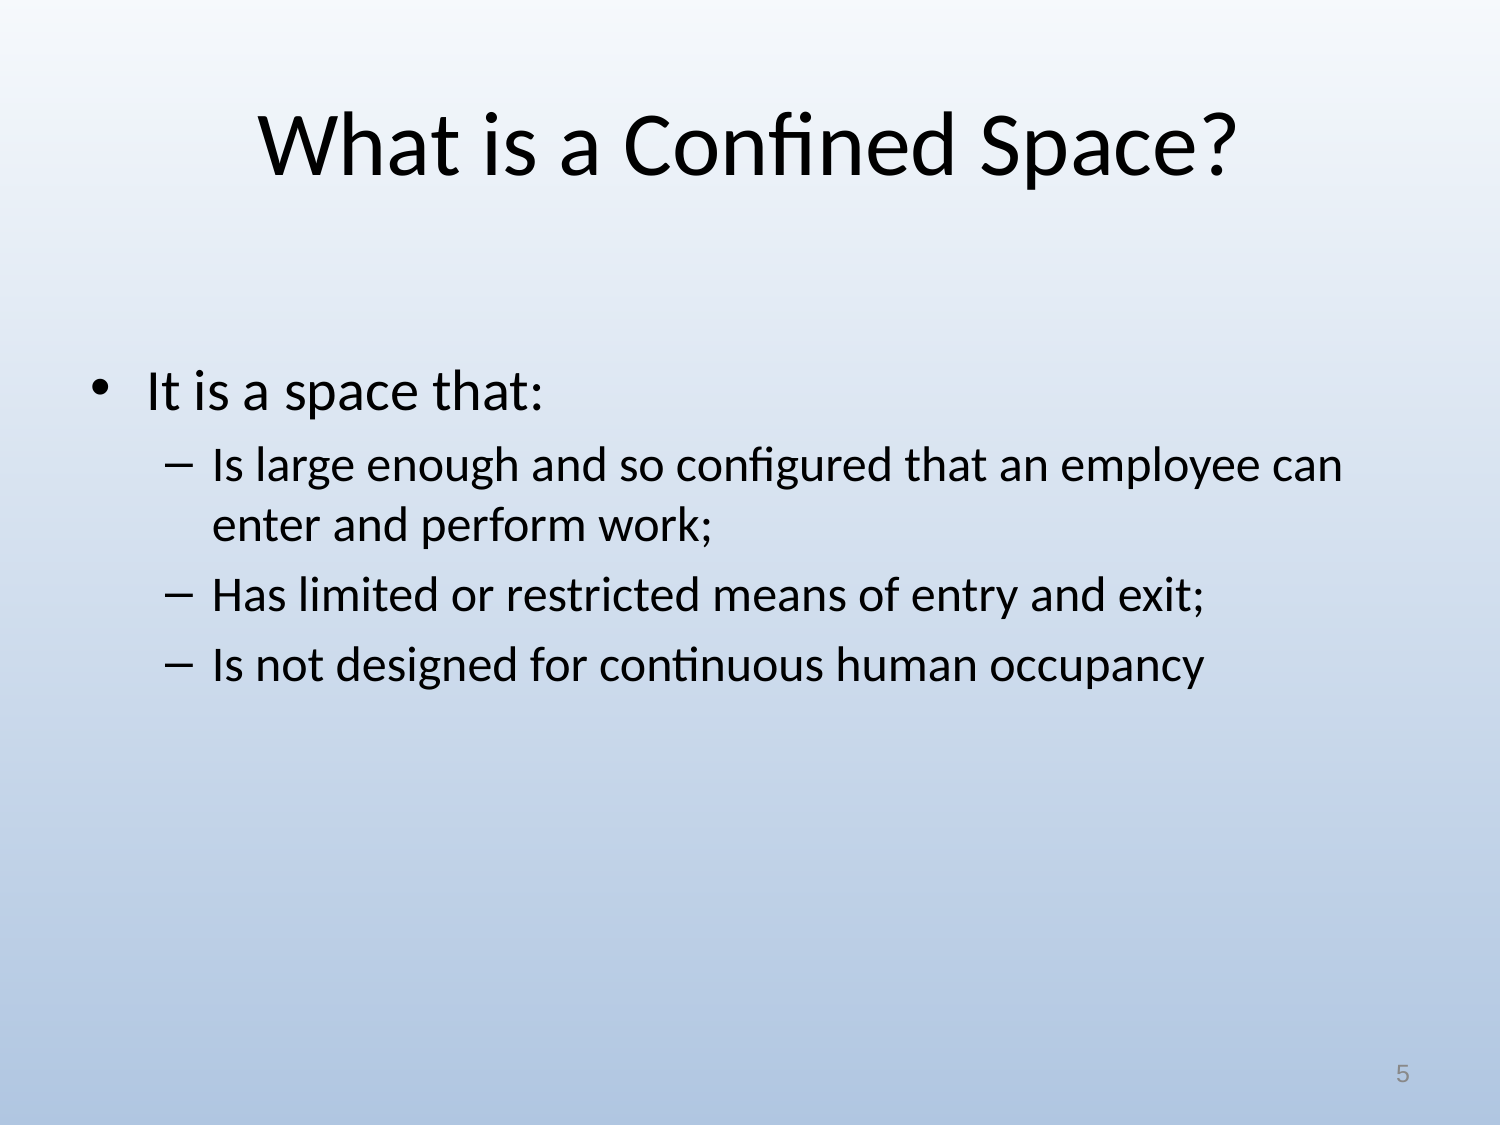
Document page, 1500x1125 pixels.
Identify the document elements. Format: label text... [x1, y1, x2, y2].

title What is a Confined Space? [75, 45, 1425, 233]
list It is a space that: Is large enough and so configured that an employee can enter and perform work; Has limited or restricted means of entry and exit; Is not designed for continuous human occupancy [75, 262, 1425, 1005]
slide_number 5 [1074, 1042, 1425, 1103]
